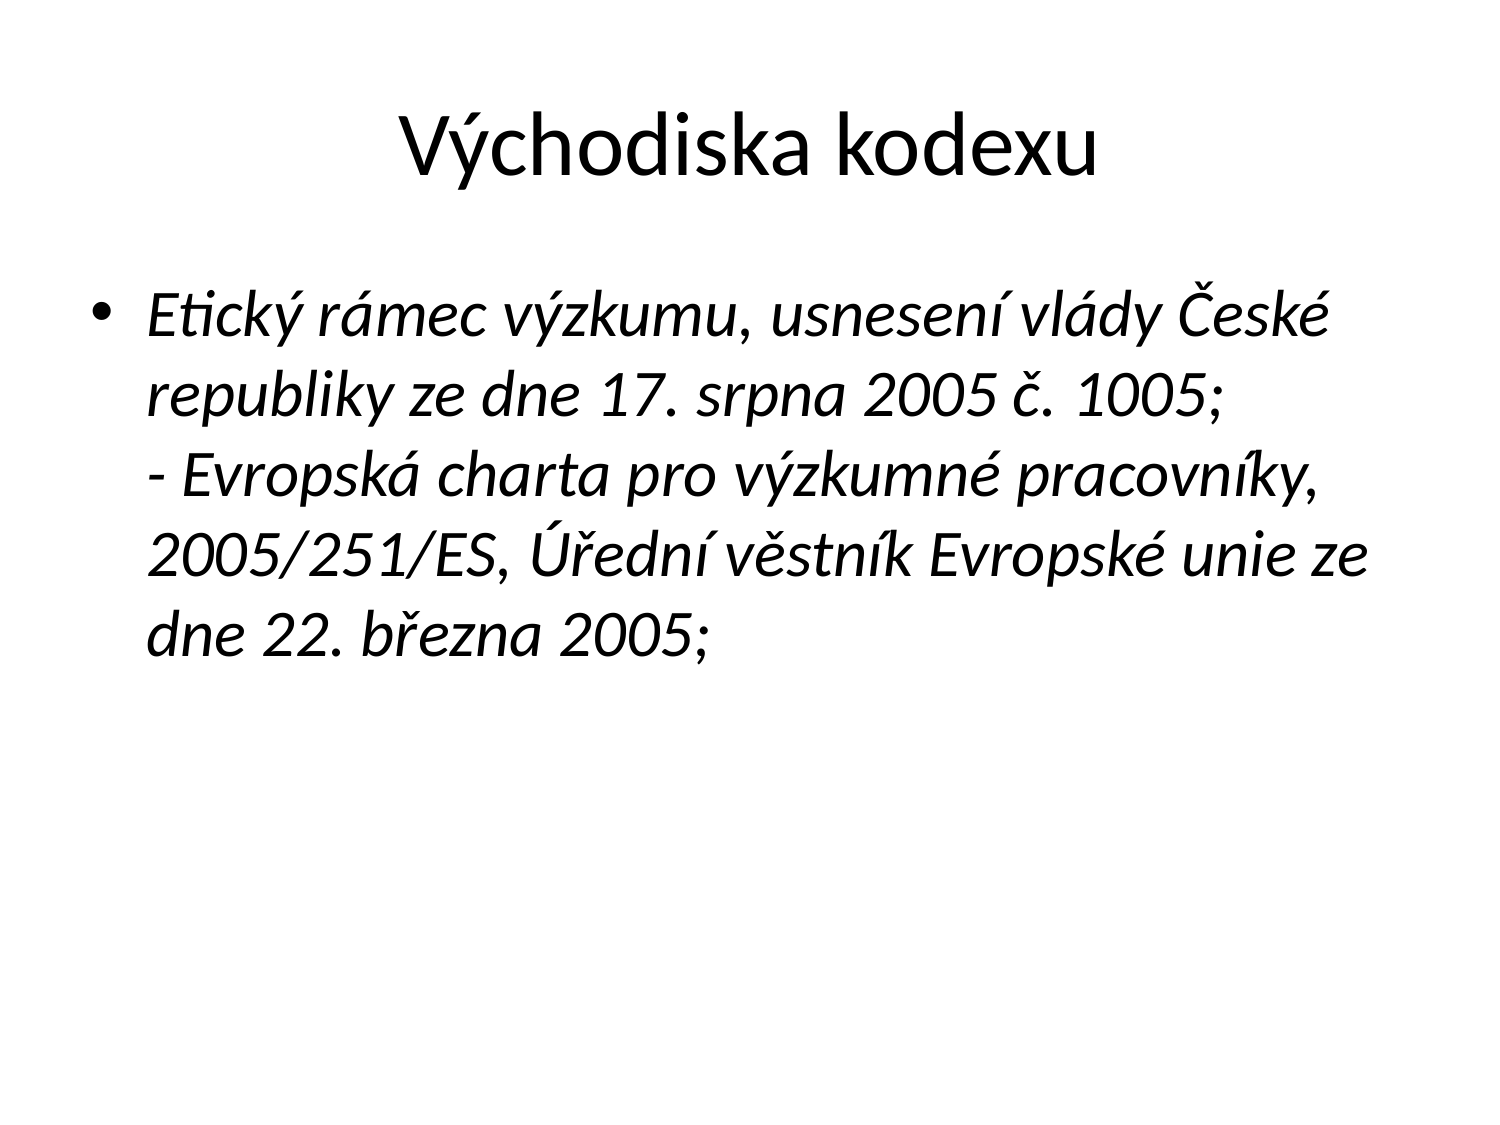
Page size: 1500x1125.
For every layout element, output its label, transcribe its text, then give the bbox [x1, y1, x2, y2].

list Etický rámec výzkumu, usnesení vlády České republiky ze dne 17. srpna 2005 č. 1005; - Evropská charta pro výzkumné pracovníky, 2005/251/ES, Úřední věstník Evropské unie ze dne 22. března 2005; [75, 262, 1425, 1005]
title Východiska kodexu [75, 45, 1425, 233]
